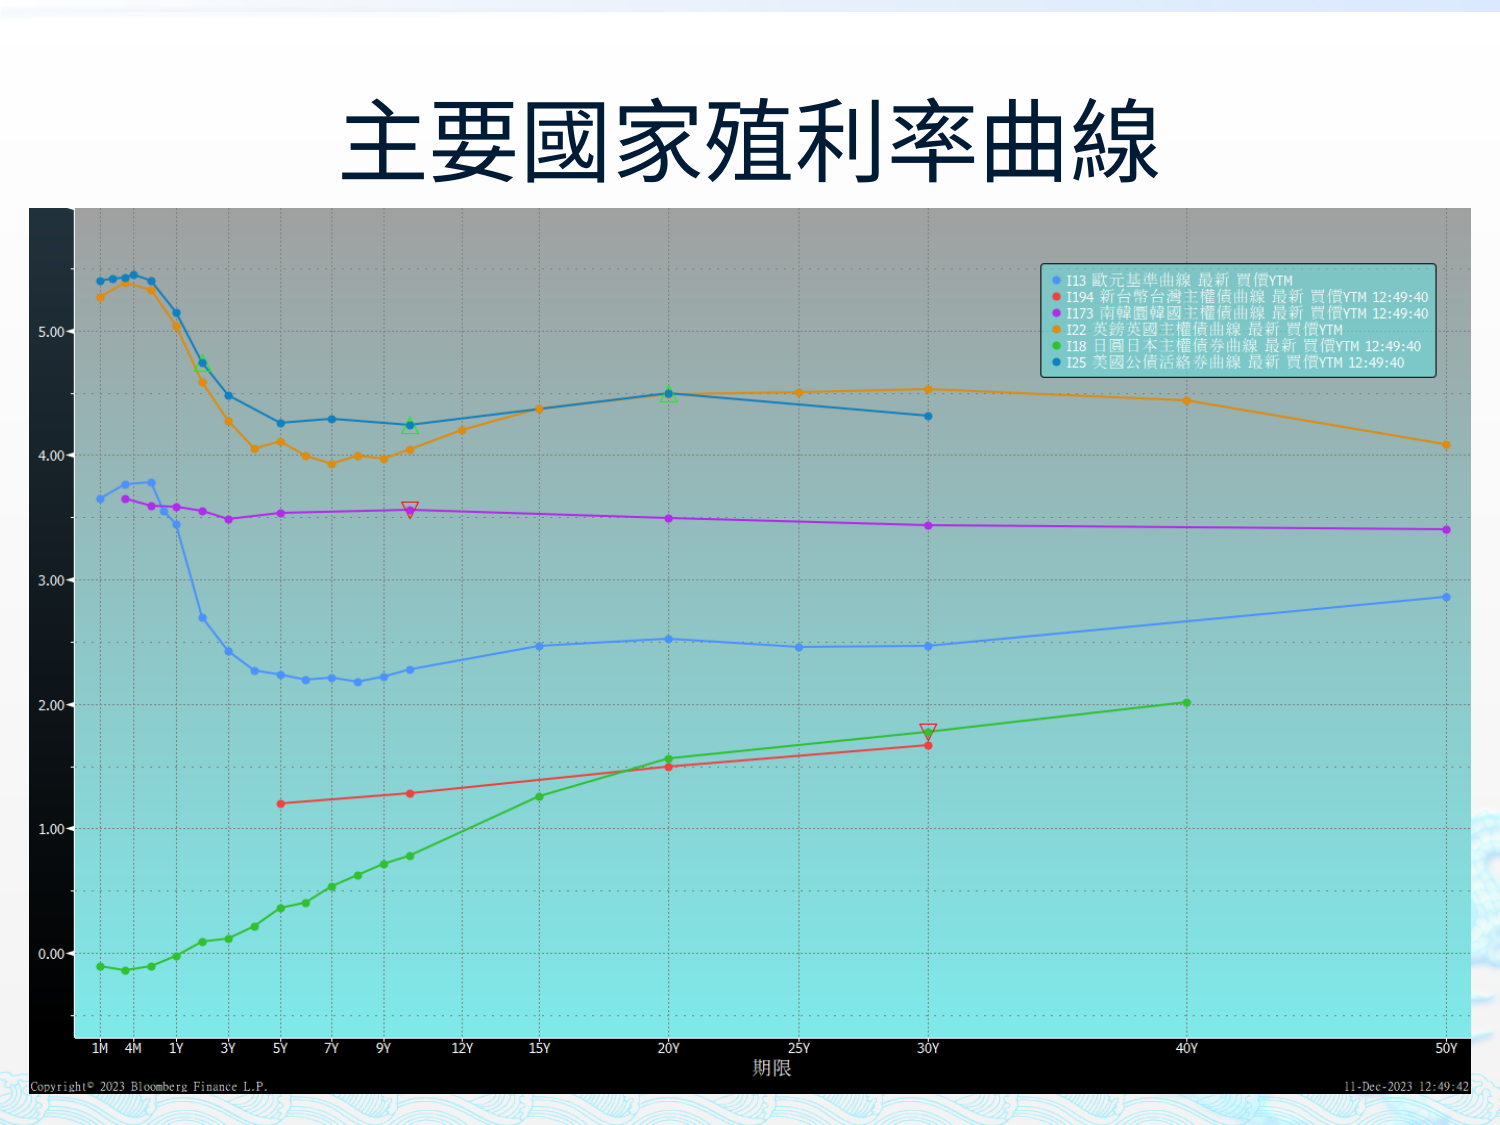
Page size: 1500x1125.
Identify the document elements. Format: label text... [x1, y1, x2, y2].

picture [28, 207, 1472, 1095]
title 主要國家殖利率曲線 [75, 45, 1425, 207]
